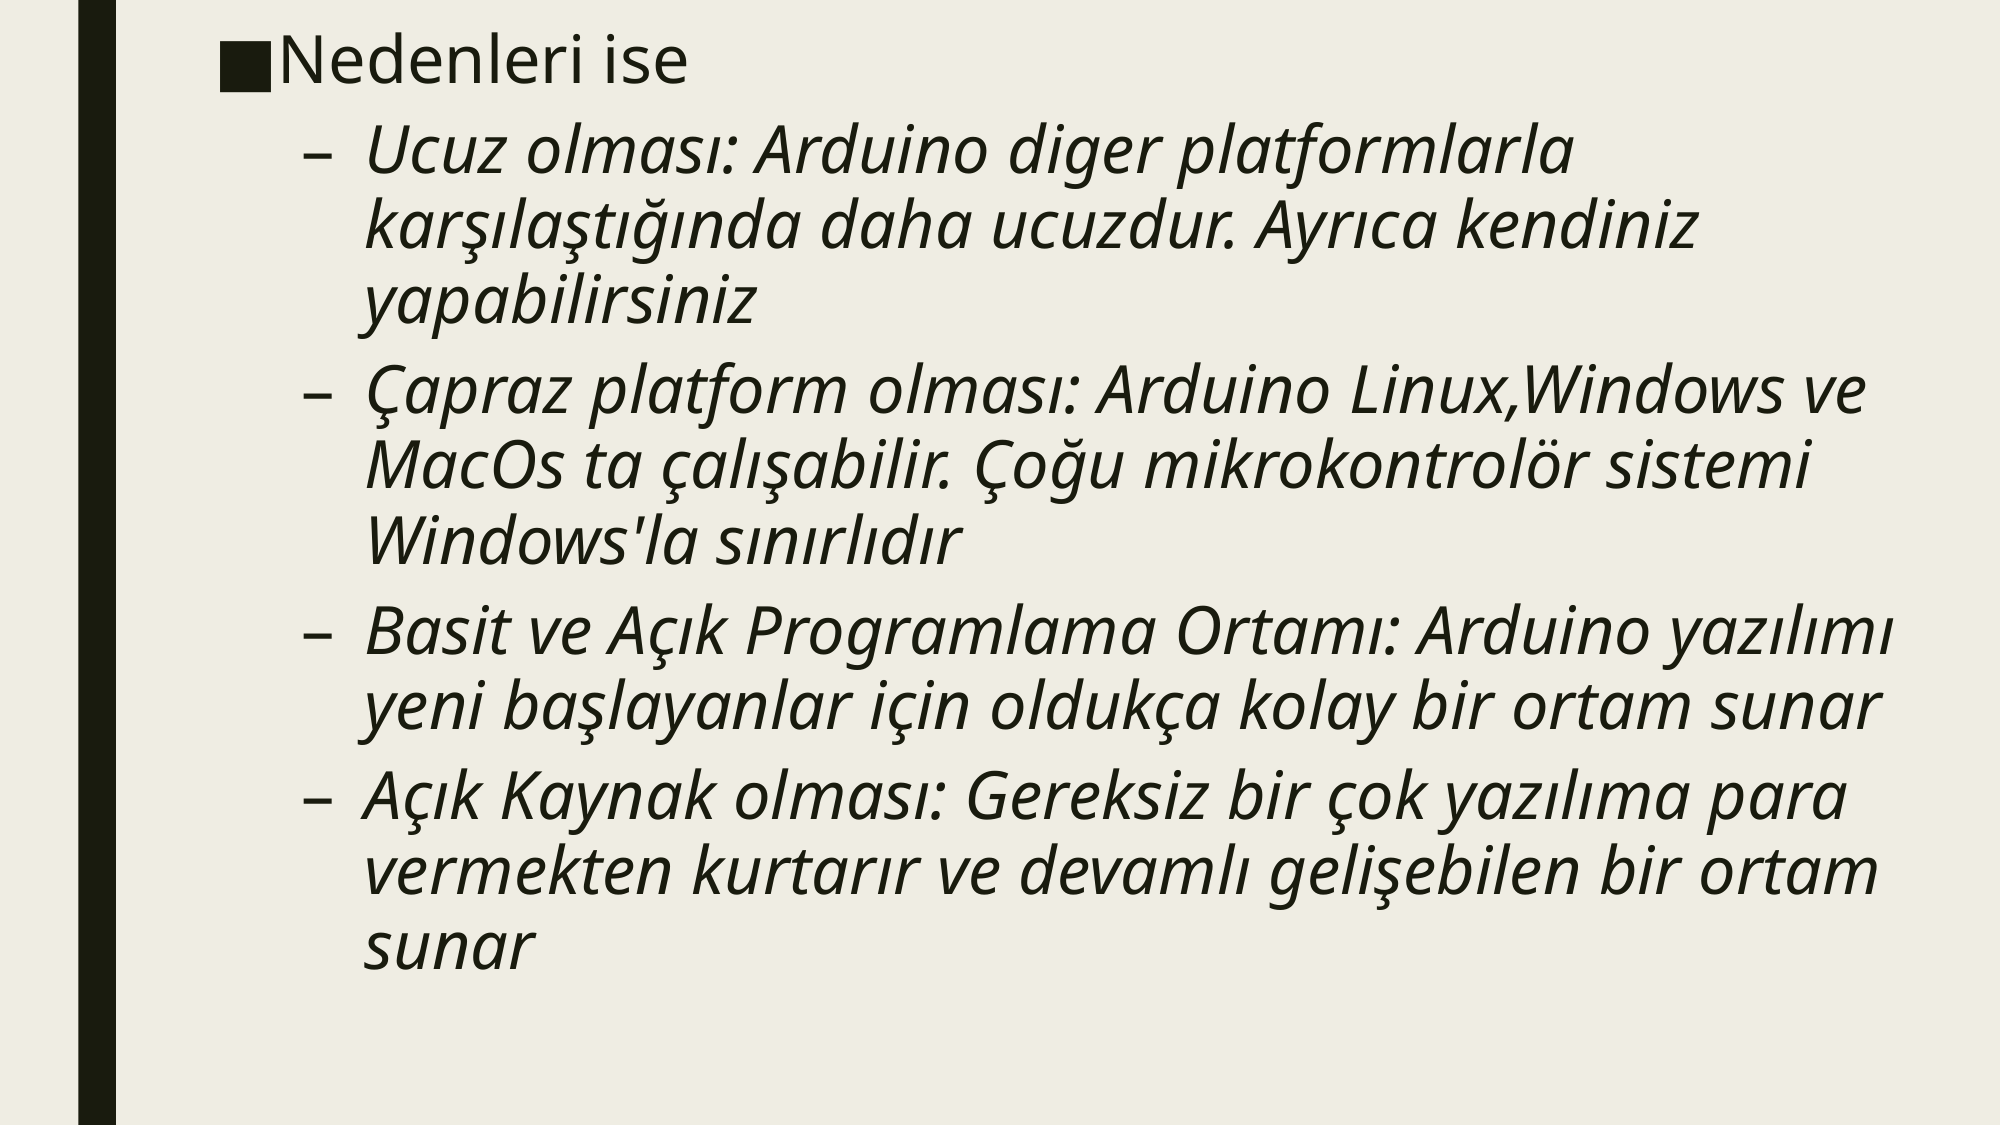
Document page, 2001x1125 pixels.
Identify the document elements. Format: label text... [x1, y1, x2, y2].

text_box Nedenleri ise Ucuz olması: Arduino diger platformlarla karşılaştığında daha ucuzdur. Ayrıca kendiniz yapabilirsiniz Çapraz platform olması: Arduino Linux,Windows ve MacOs ta çalışabilir. Çoğu mikrokontrolör sistemi Windows'la sınırlıdır Basit ve Açık Programlama Ortamı: Arduino yazılımı yeni başlayanlar için oldukça kolay bir ortam sunar Açık Kaynak olması: Gereksiz bir çok yazılıma para vermekten kurtarır ve devamlı gelişebilen bir ortam sunar [200, 16, 1965, 1112]
